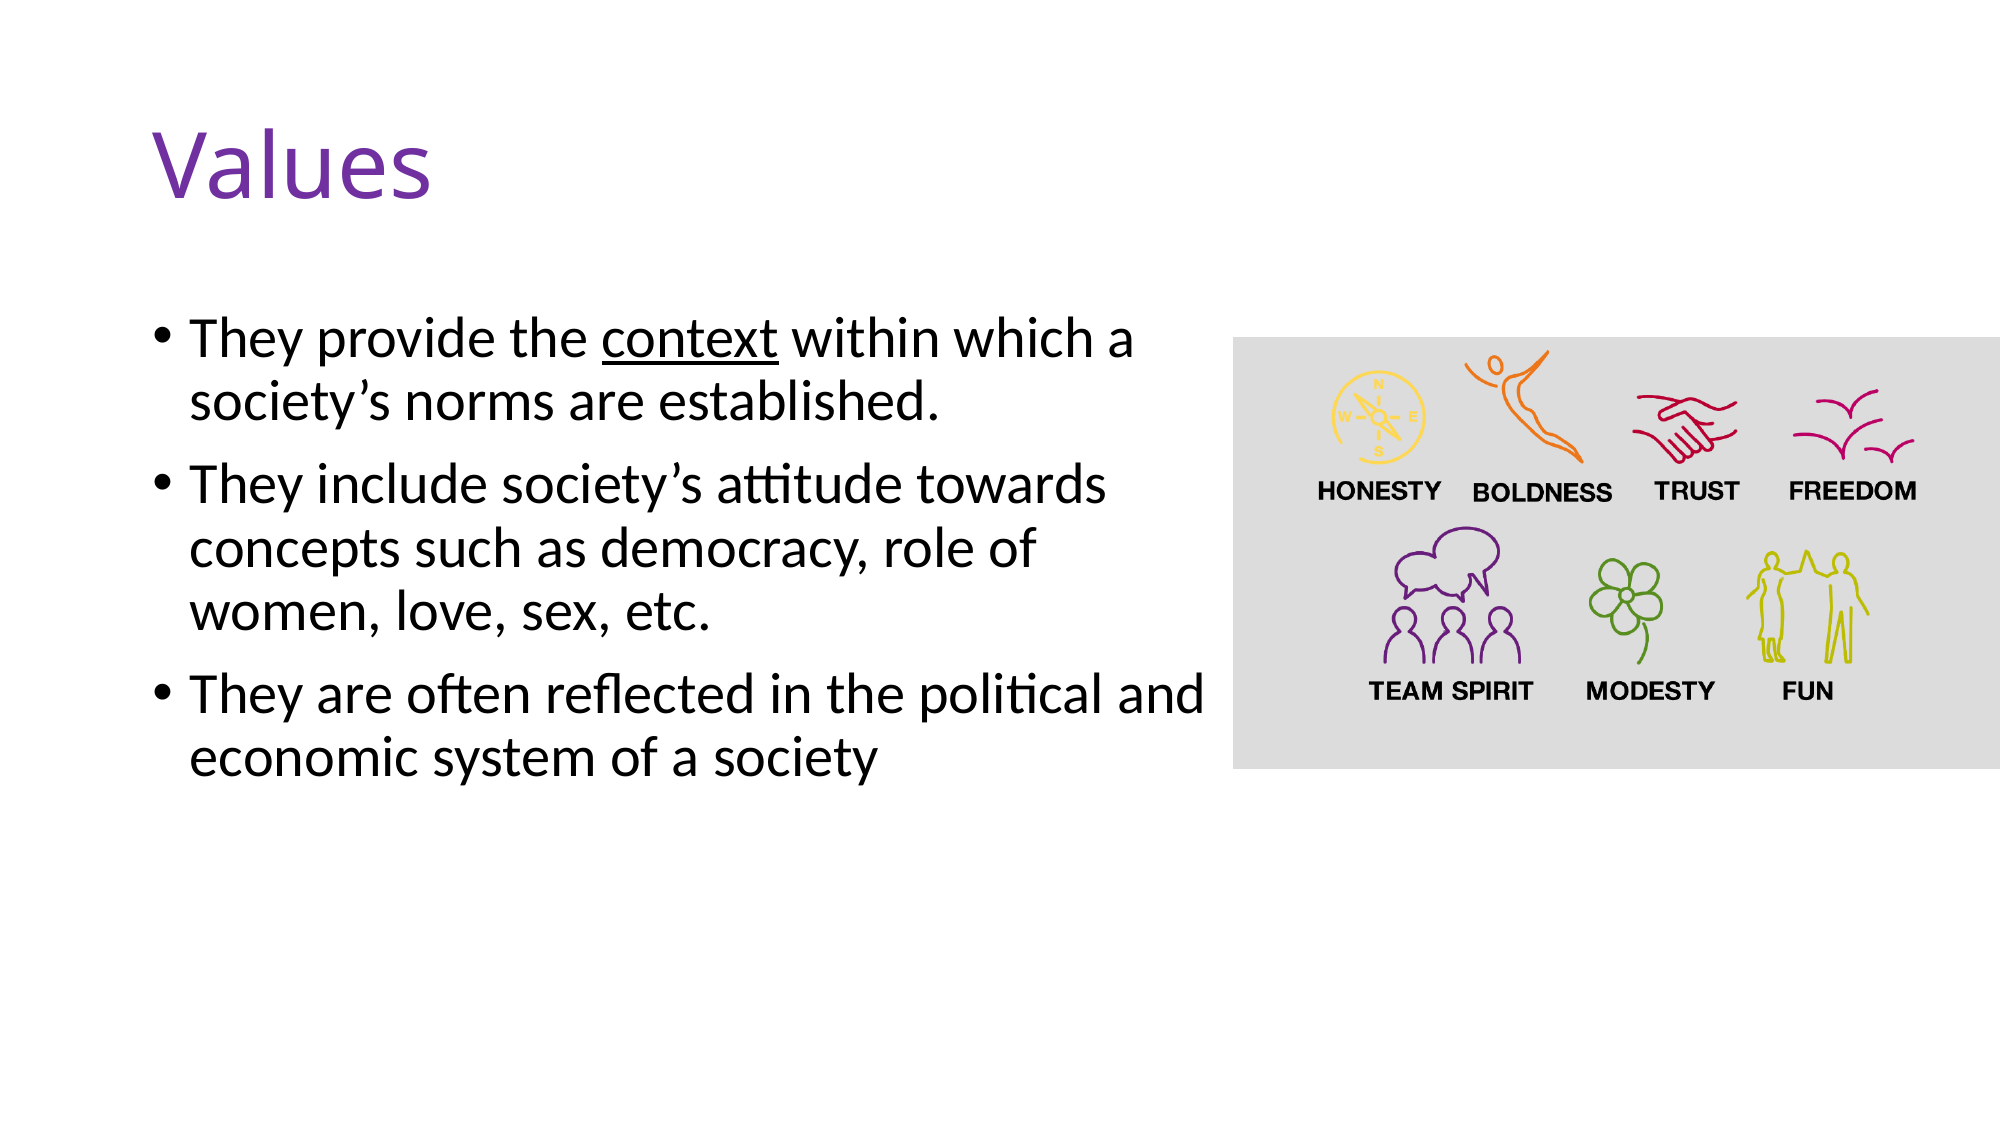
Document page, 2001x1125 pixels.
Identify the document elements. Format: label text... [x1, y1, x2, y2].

picture [1232, 337, 2000, 769]
list They provide the context within which a society’s norms are established. They include society’s attitude towards concepts such as democracy, role of women, love, sex, etc. They are often reflected in the political and economic system of a society [137, 299, 1233, 1014]
title Values [137, 59, 1863, 278]
